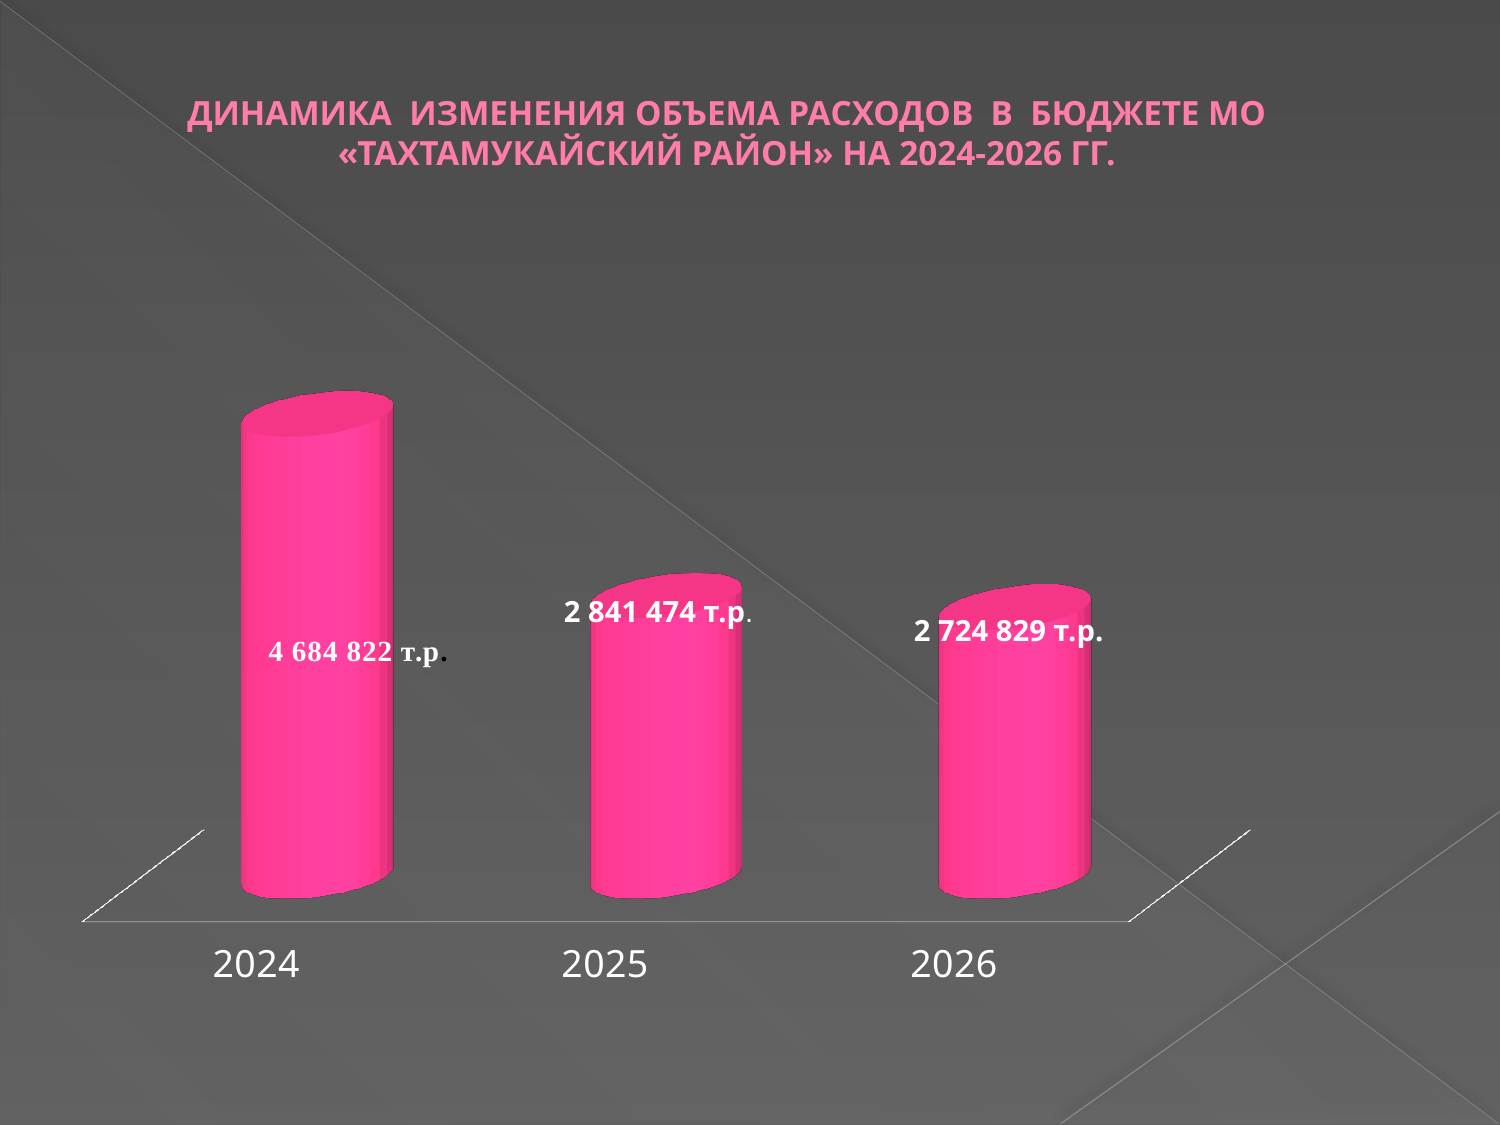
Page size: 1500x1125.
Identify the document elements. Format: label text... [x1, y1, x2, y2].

chart [76, 314, 1302, 1000]
title ДИНАМИКА ИЗМЕНЕНИЯ ОБЪЕМА РАСХОДОВ В БЮДЖЕТЕ МО «ТАХТАМУКАЙСКИЙ РАЙОН» НА 2024-2026 ГГ. [75, 45, 1300, 220]
